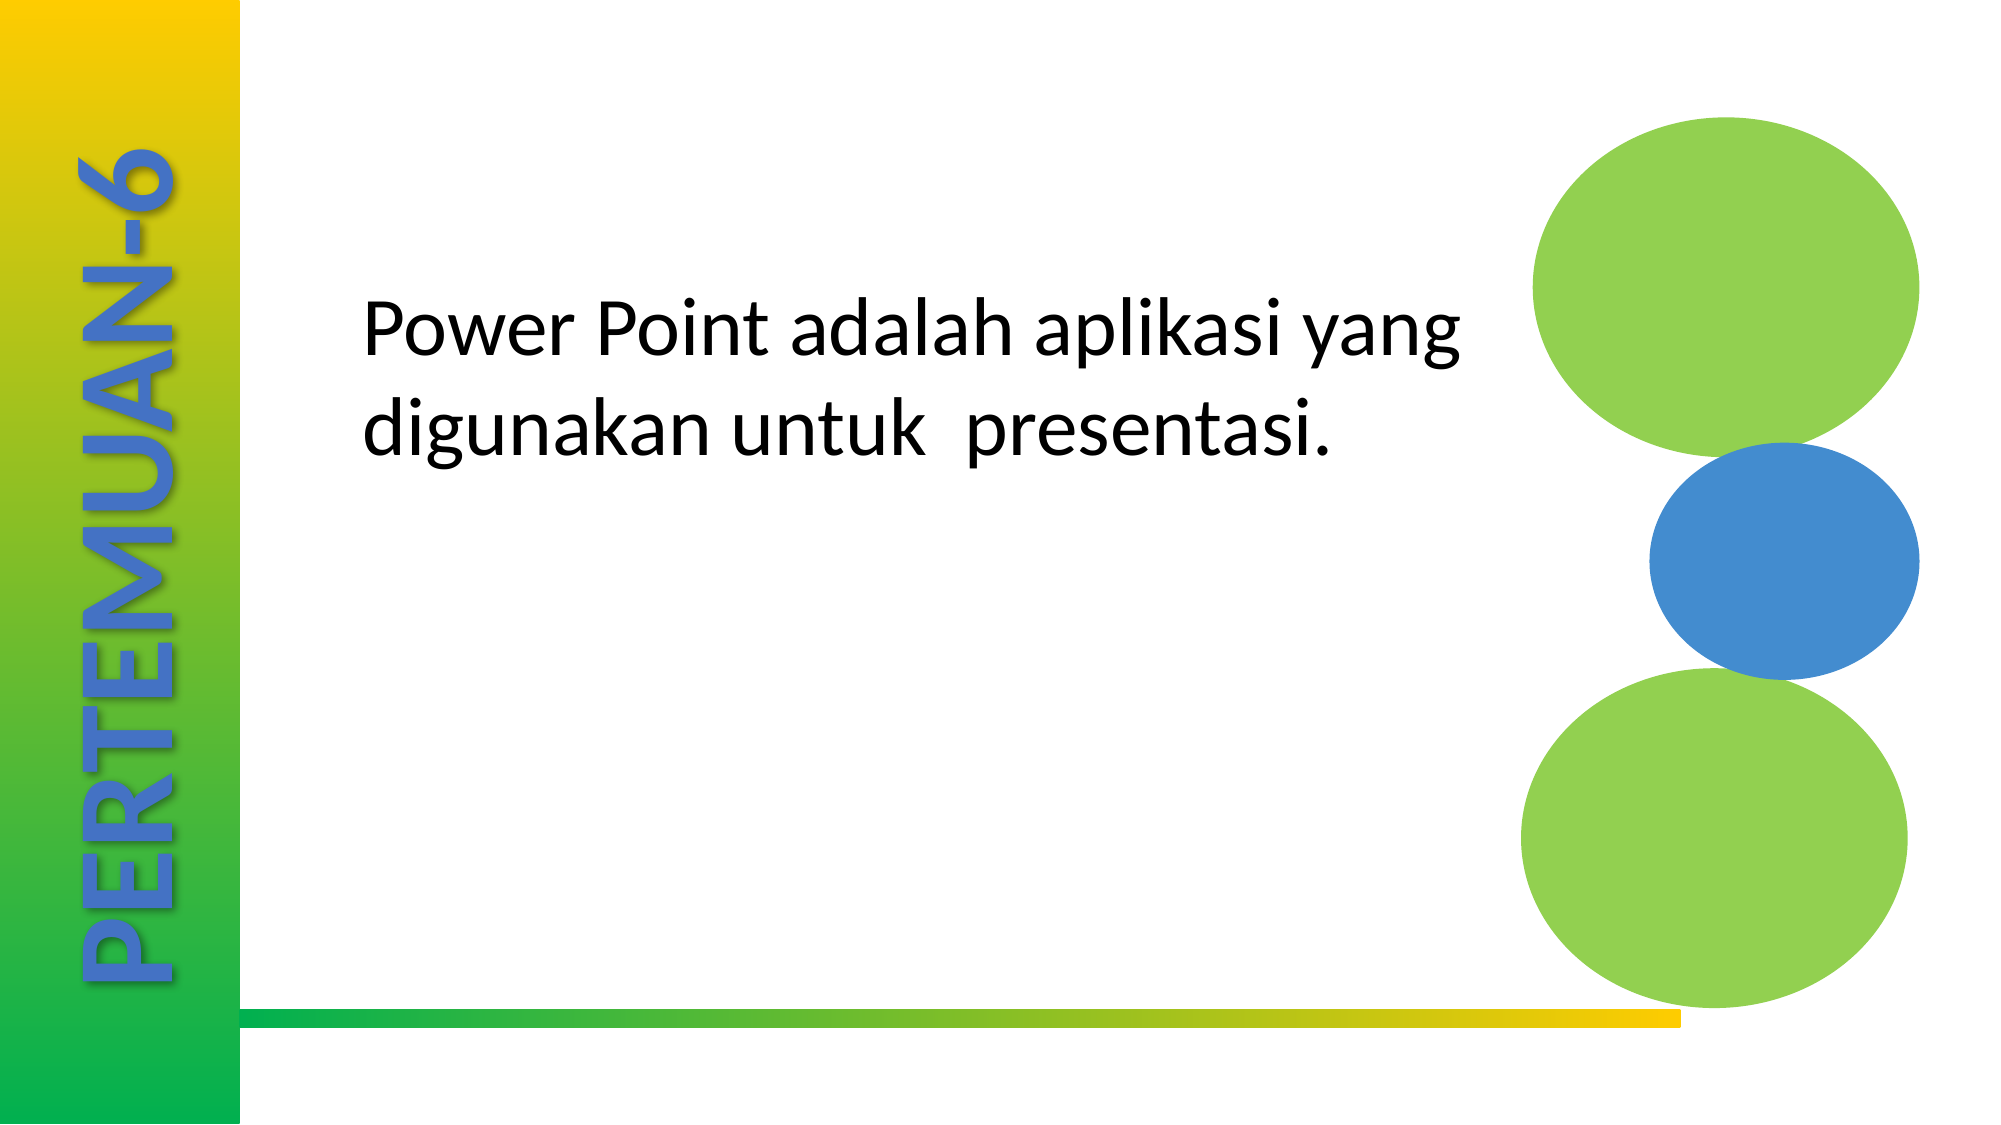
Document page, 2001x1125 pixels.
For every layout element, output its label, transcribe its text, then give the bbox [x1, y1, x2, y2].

text_box Power Point adalah aplikasi yang digunakan untuk presentasi. [348, 264, 1527, 560]
